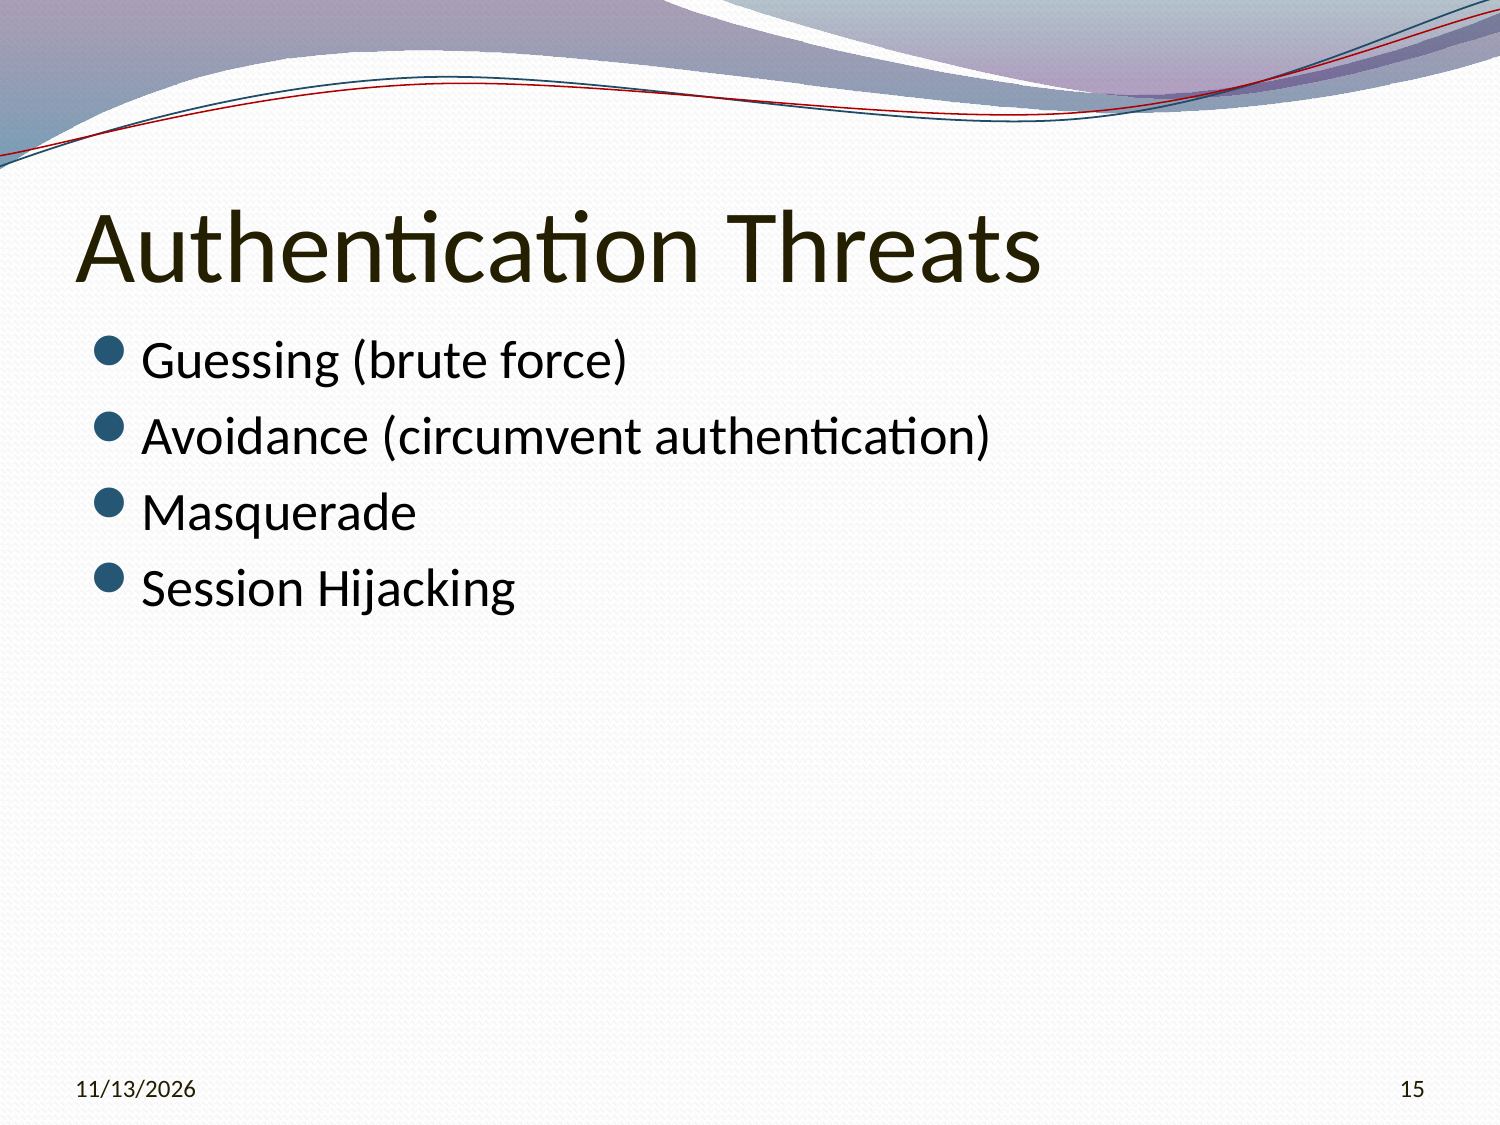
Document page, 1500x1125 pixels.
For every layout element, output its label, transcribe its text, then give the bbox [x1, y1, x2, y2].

title Authentication Threats [75, 115, 1425, 303]
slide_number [75, 1042, 425, 1103]
slide_number 15 [1299, 1042, 1425, 1103]
list Guessing (brute force) Avoidance (circumvent authentication) Masquerade Session Hijacking [75, 317, 1425, 1038]
